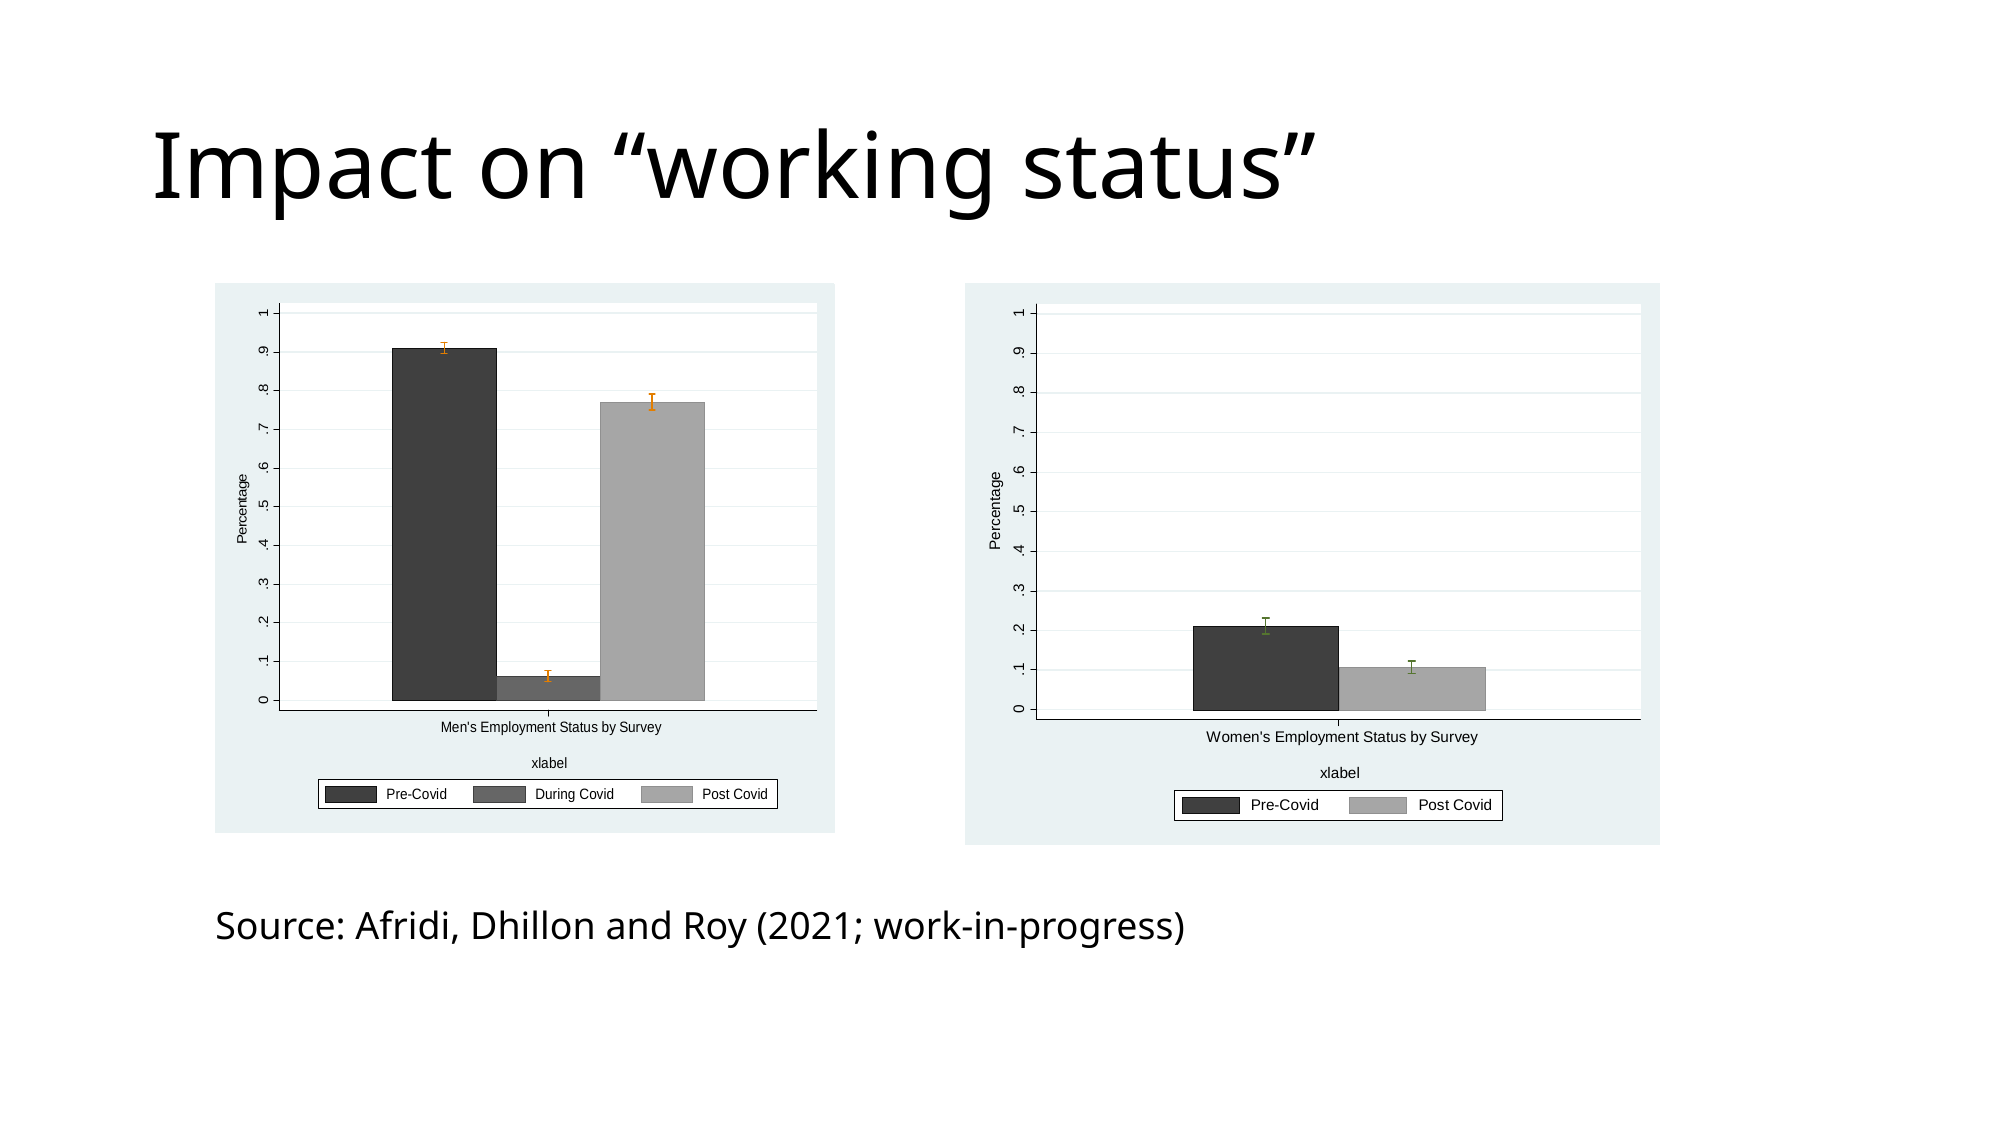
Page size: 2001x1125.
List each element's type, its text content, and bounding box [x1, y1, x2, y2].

text_box Source: Afridi, Dhillon and Roy (2021; work-in-progress) [200, 894, 1201, 955]
picture [958, 277, 1667, 852]
title Impact on “working status” [137, 59, 1863, 278]
picture [209, 277, 840, 840]
